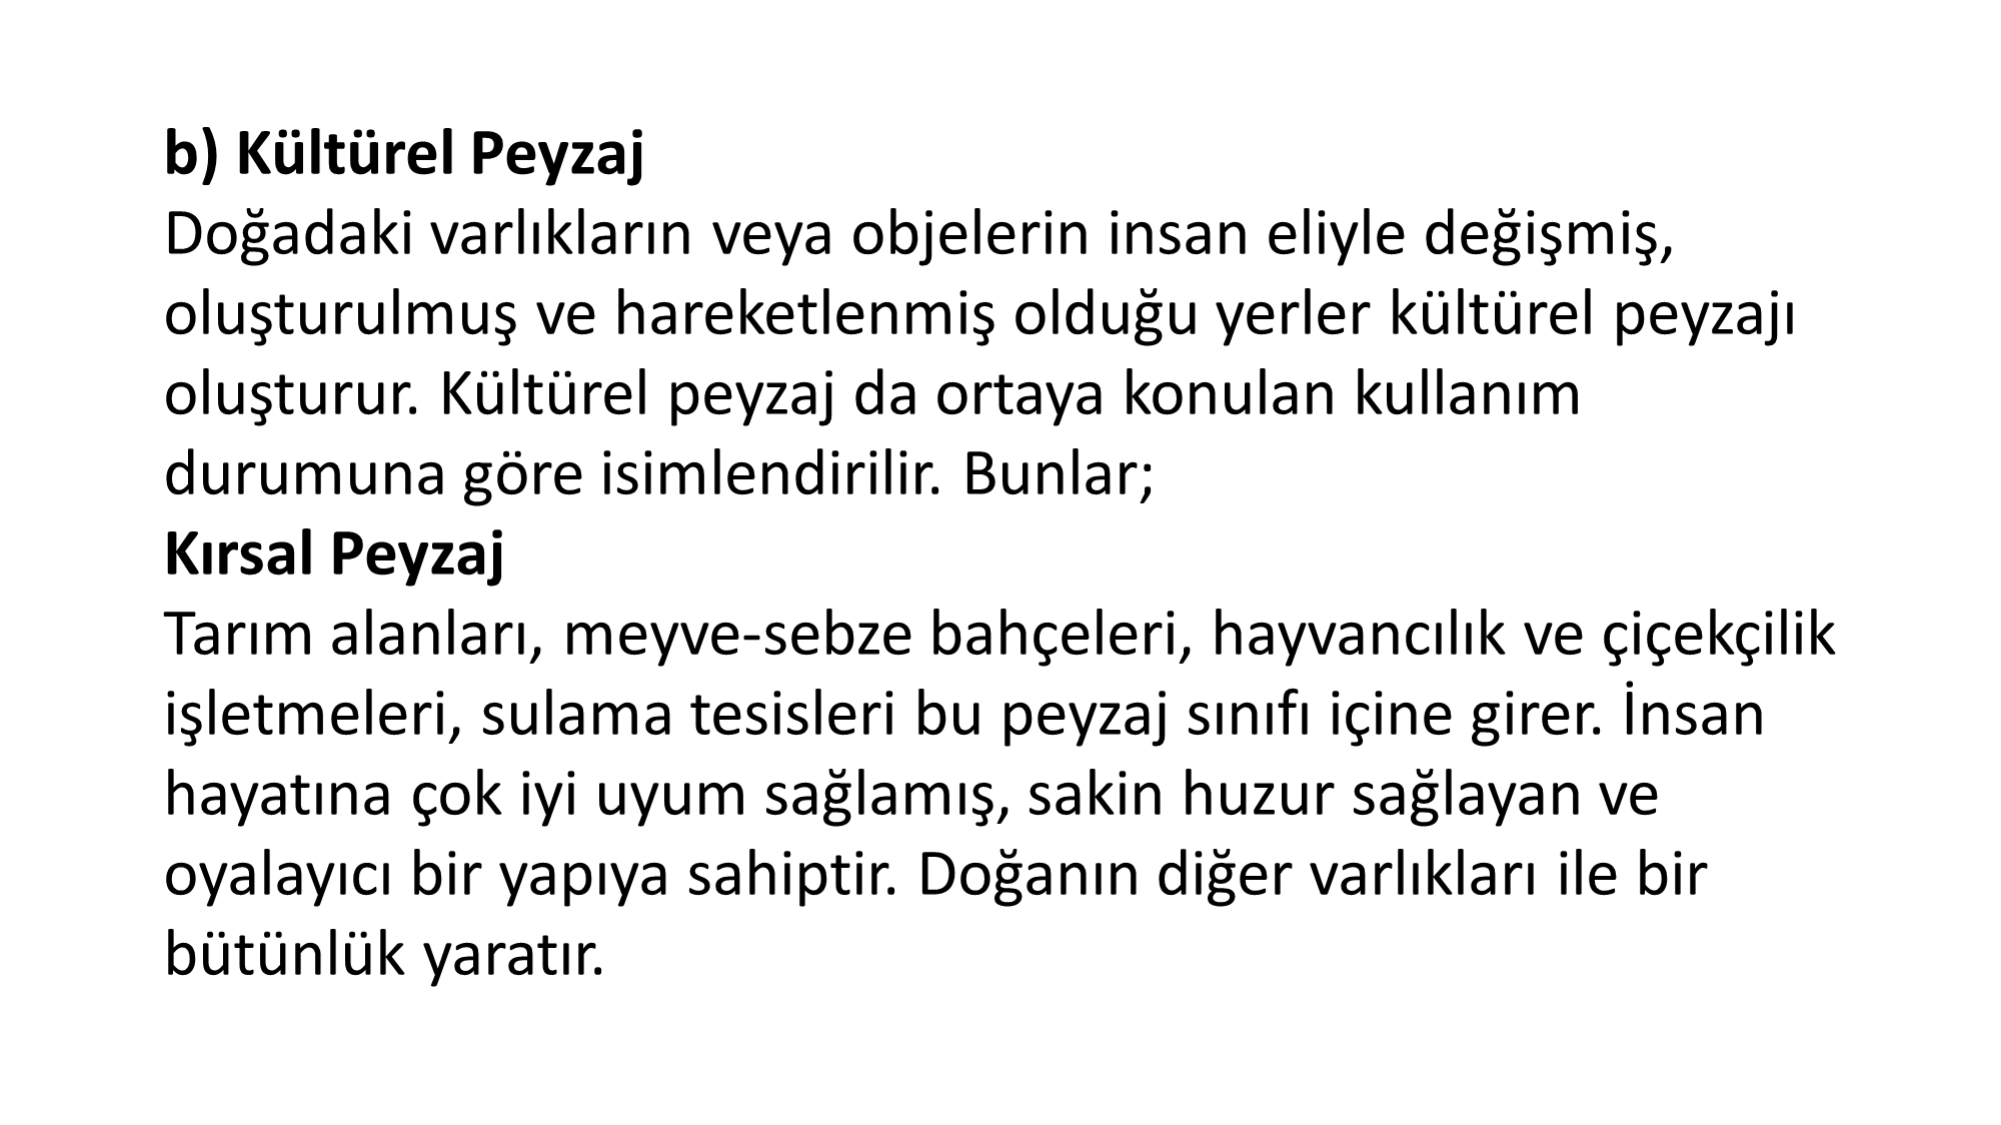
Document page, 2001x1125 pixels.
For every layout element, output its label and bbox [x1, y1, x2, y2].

picture [123, 91, 1877, 1033]
